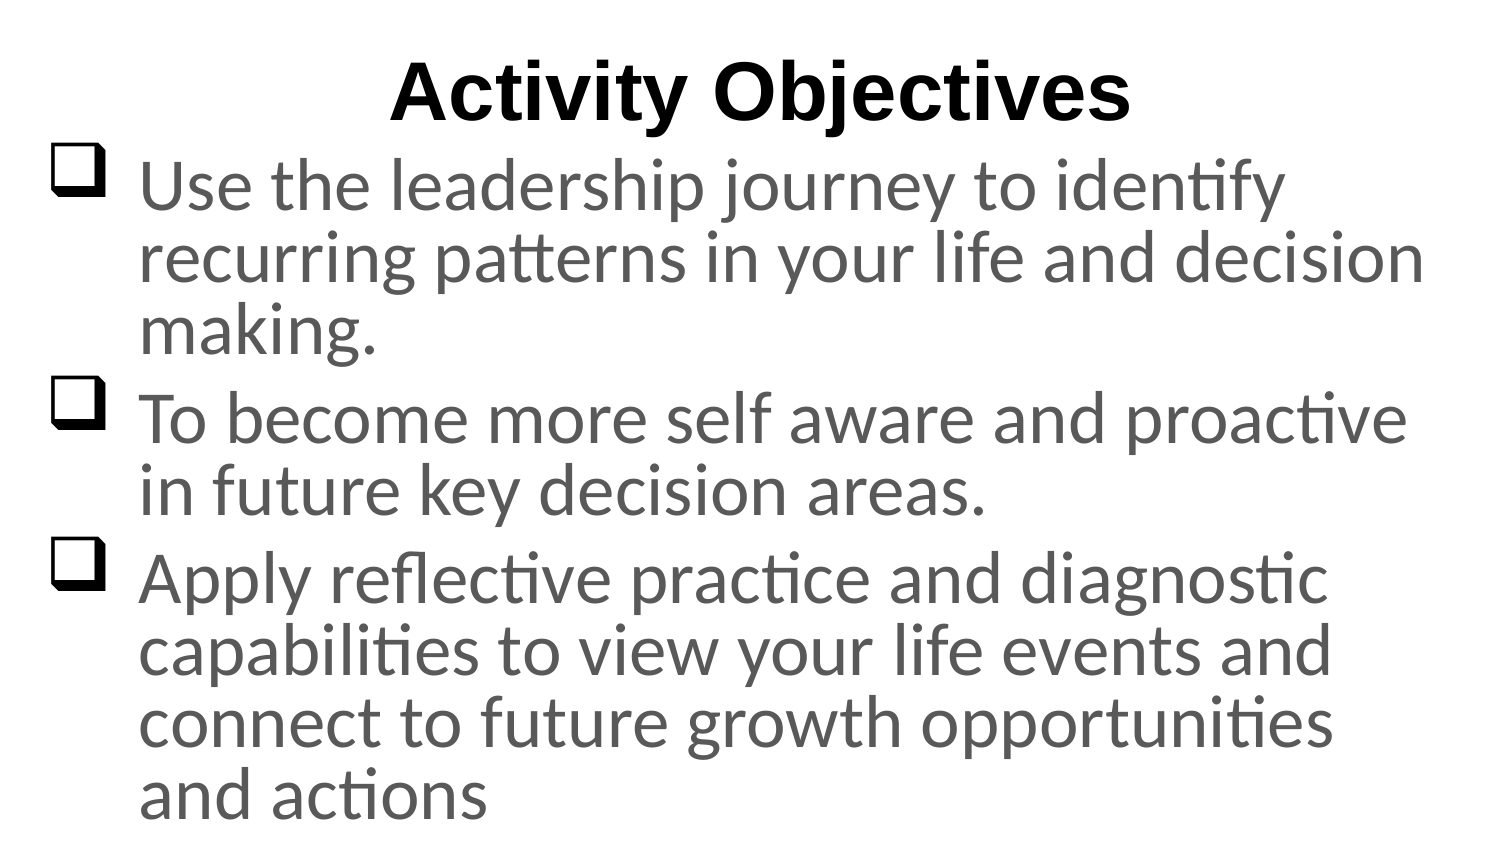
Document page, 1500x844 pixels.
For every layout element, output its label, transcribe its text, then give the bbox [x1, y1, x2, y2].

list Use the leadership journey to identify recurring patterns in your life and decision making. To become more self aware and proactive in future key decision areas. Apply reflective practice and diagnostic capabilities to view your life events and connect to future growth opportunities and actions [33, 147, 1464, 502]
title Activity Objectives [160, 56, 1363, 132]
